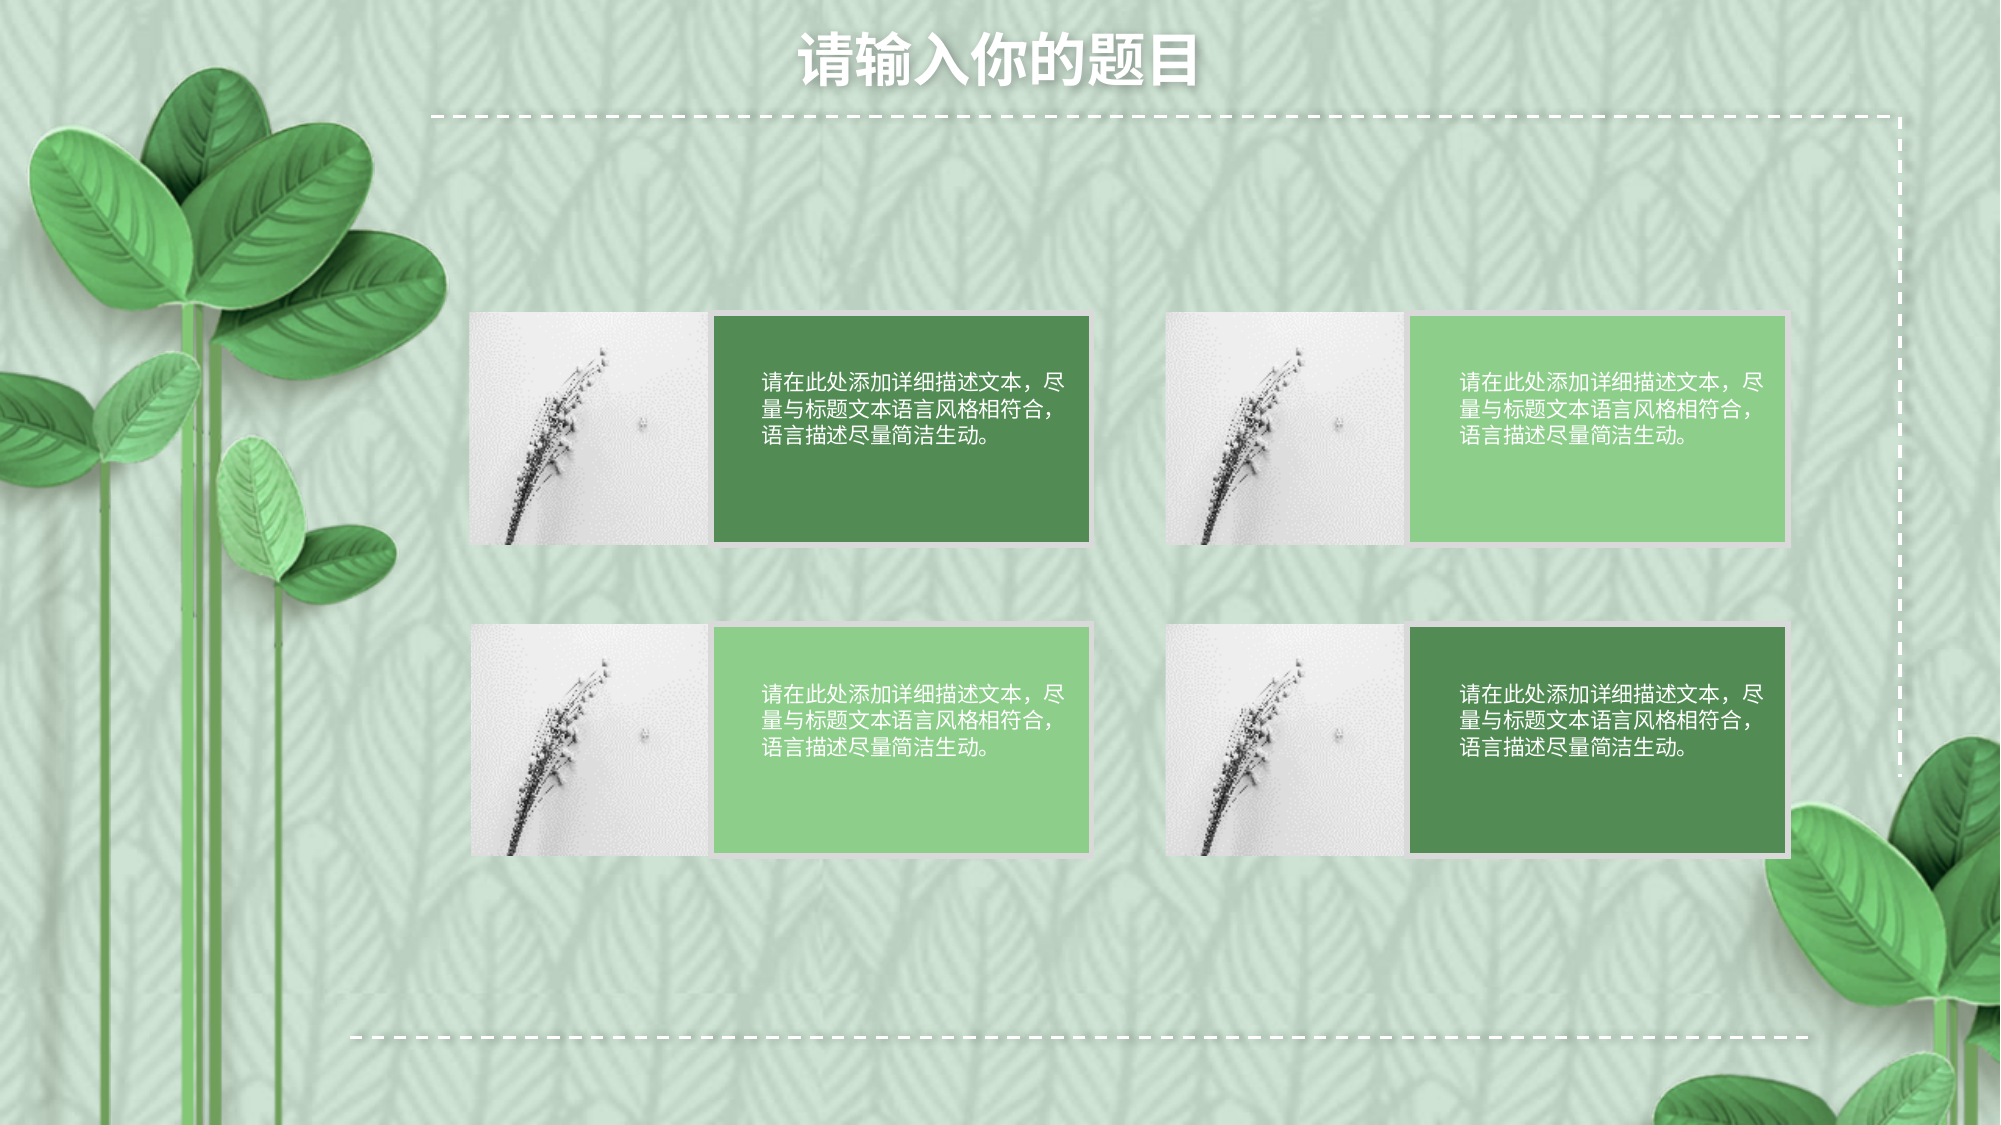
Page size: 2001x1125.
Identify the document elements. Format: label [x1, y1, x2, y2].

text_box [468, 312, 708, 546]
picture [0, 0, 2000, 1125]
text_box [1407, 312, 1790, 545]
text_box [710, 624, 1092, 857]
text_box [1165, 623, 1404, 857]
text_box [1165, 312, 1404, 546]
text_box [1407, 624, 1790, 857]
text_box [470, 623, 708, 857]
text_box [710, 312, 1092, 545]
